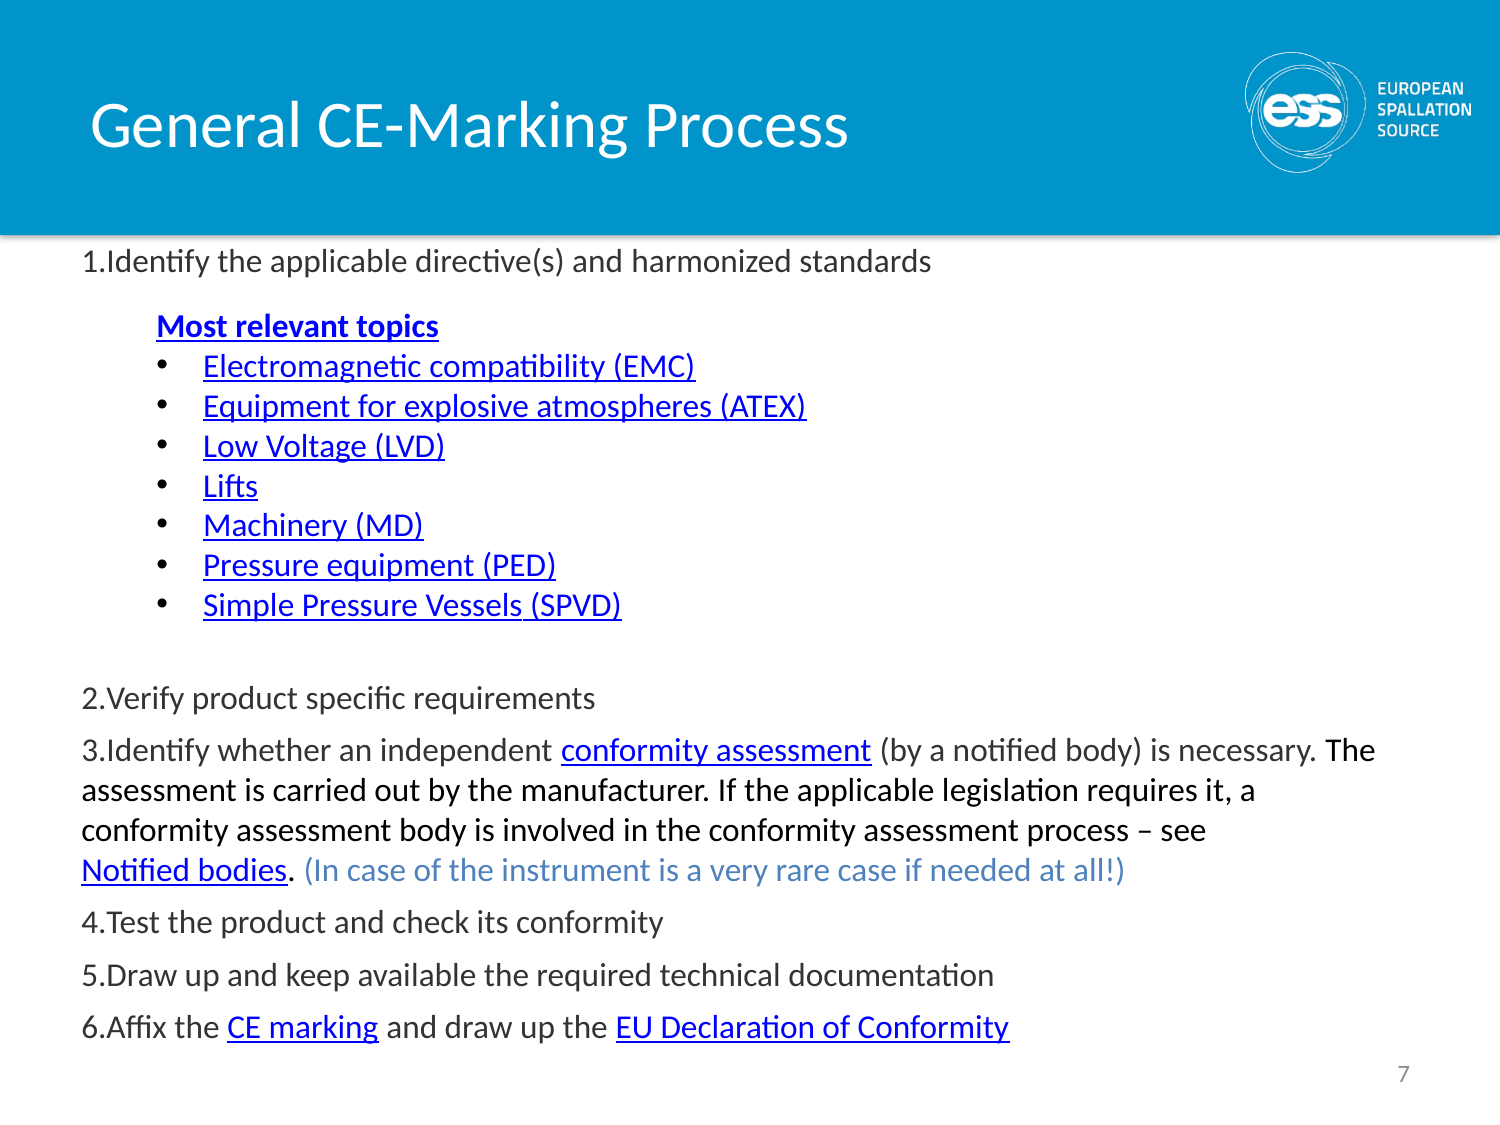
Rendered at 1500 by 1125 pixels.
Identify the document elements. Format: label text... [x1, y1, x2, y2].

picture [1397, 103, 1406, 115]
picture [1334, 76, 1340, 84]
picture [1412, 83, 1420, 94]
picture [1458, 83, 1462, 94]
picture [1388, 103, 1396, 115]
picture [1378, 103, 1385, 115]
picture [1422, 124, 1428, 136]
picture [1436, 103, 1447, 115]
slide_number 7 [1074, 1053, 1425, 1103]
picture [1433, 83, 1450, 94]
picture [1388, 83, 1397, 94]
picture [1454, 83, 1458, 94]
picture [1411, 124, 1419, 135]
picture [1432, 124, 1438, 136]
picture [1264, 94, 1348, 127]
picture [1418, 103, 1434, 115]
picture [1409, 104, 1415, 115]
title General CE-Marking Process [75, 45, 1247, 197]
text_box Identify the applicable directive(s) and harmonized standards Most relevant topics Electromagnetic compatibility (EMC) Equipment for explosive atmospheres (ATEX) Low Voltage (LVD) Lifts Machinery (MD) Pressure equipment (PED) Simple Pressure Vessels (SPVD) Verify product specific requirements Identify whether an independent conformity assessment (by a notified body) is necessary. The assessment is carried out by the manufacturer. If the applicable legislation requires it, a conformity assessment body is involved in the conformity assessment process – see Notified bodies. (In case of the instrument is a very rare case if needed at all!) Test the product and check its conformity Draw up and keep available the required technical documentation Affix the CE marking and draw up the EU Declaration of Conformity [66, 231, 1425, 1053]
picture [1379, 83, 1386, 94]
picture [1378, 124, 1385, 136]
picture [1423, 83, 1430, 93]
picture [1450, 103, 1458, 115]
picture [1388, 124, 1408, 136]
picture [1400, 83, 1412, 94]
